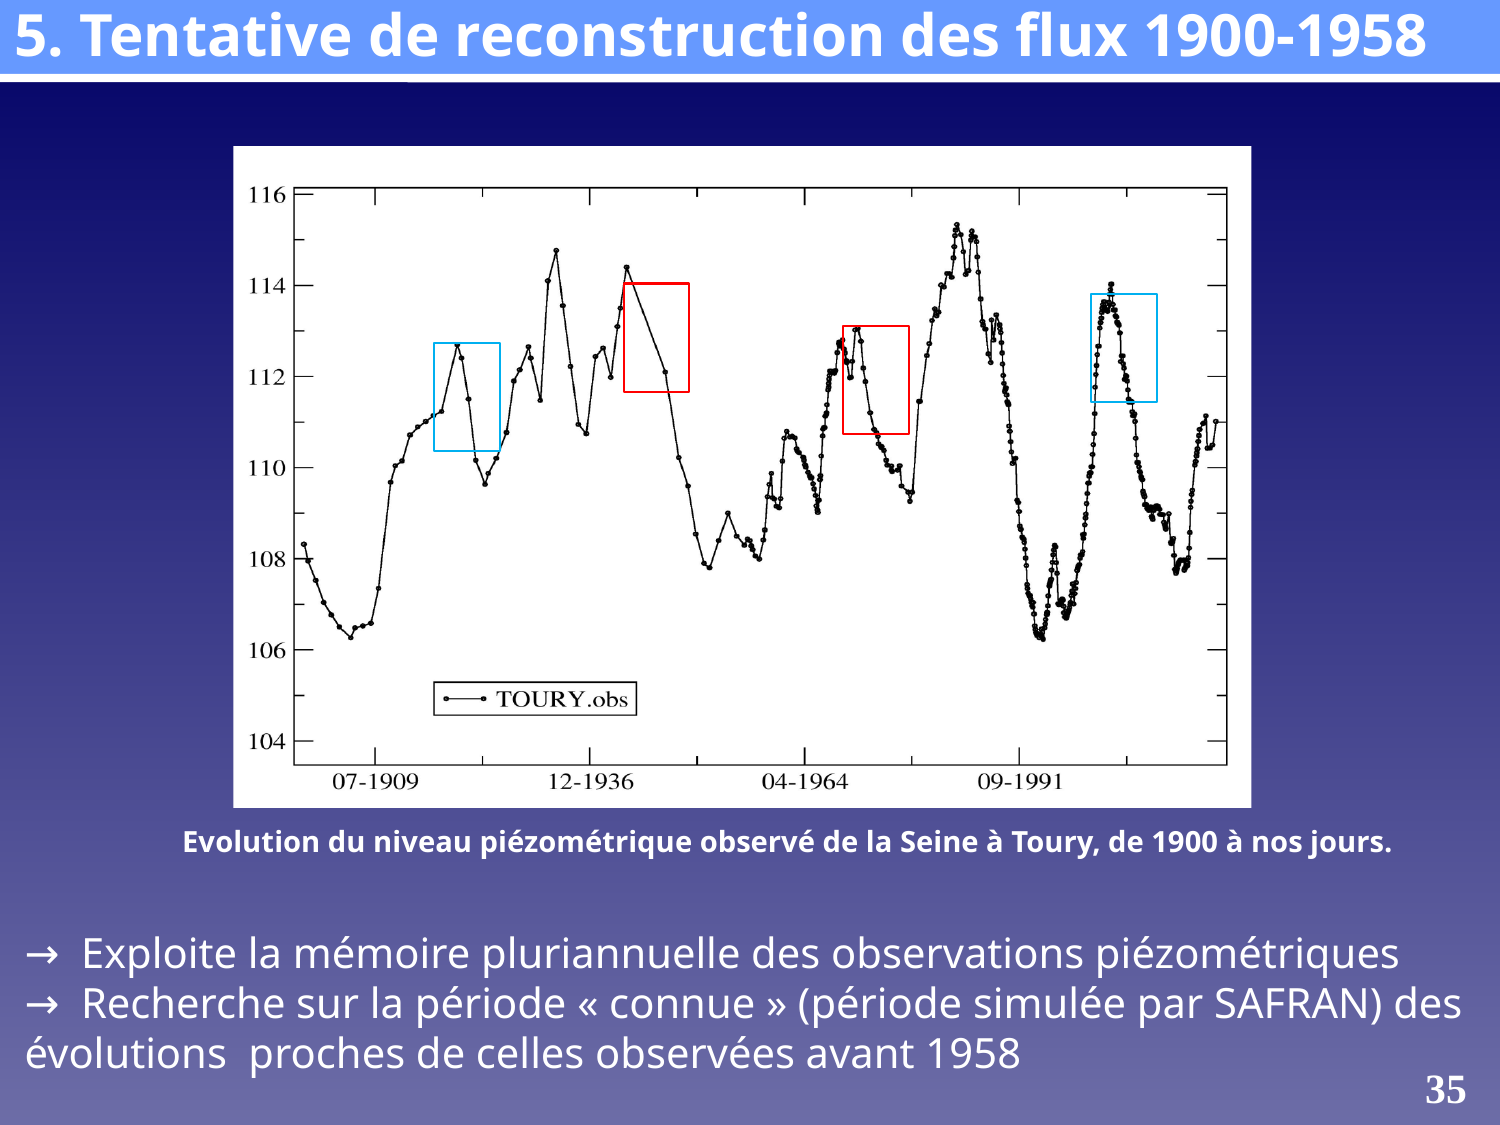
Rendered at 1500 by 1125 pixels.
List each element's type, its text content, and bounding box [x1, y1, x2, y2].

text_box → Exploite la mémoire pluriannuelle des observations piézométriques → Recherche sur la période « connue » (période simulée par SAFRAN) des évolutions proches de celles observées avant 1958 [9, 919, 1500, 1085]
text_box Evolution du niveau piézométrique observé de la Seine à Toury, de 1900 à nos jours. [167, 815, 1409, 866]
slide_number 35 [1169, 1085, 1483, 1125]
picture [233, 146, 1252, 808]
text_box 5. Tentative de reconstruction des flux 1900-1958 [0, 0, 1500, 67]
